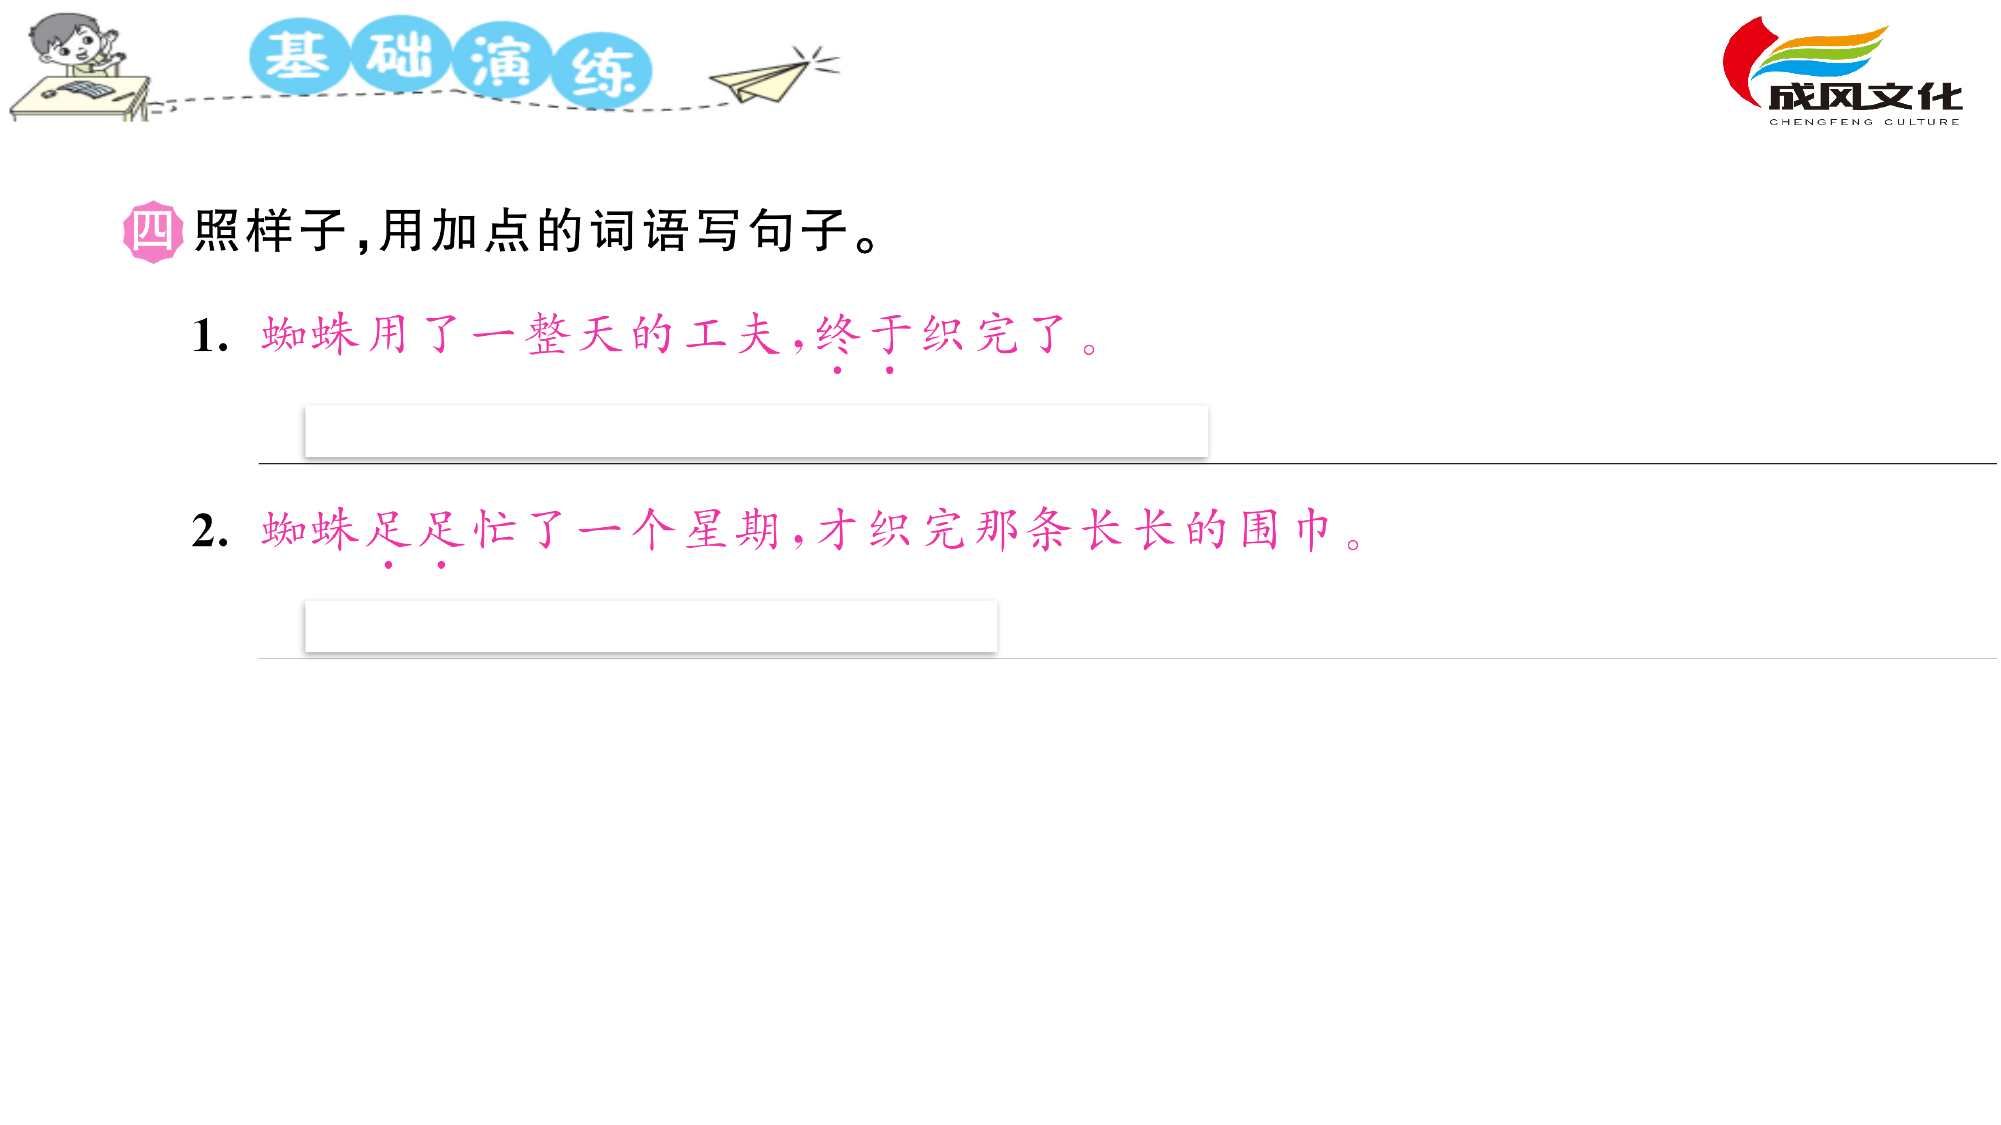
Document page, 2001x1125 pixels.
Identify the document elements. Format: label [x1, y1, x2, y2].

picture [1708, 0, 1986, 136]
picture [2, 4, 855, 133]
picture [117, 176, 2000, 683]
